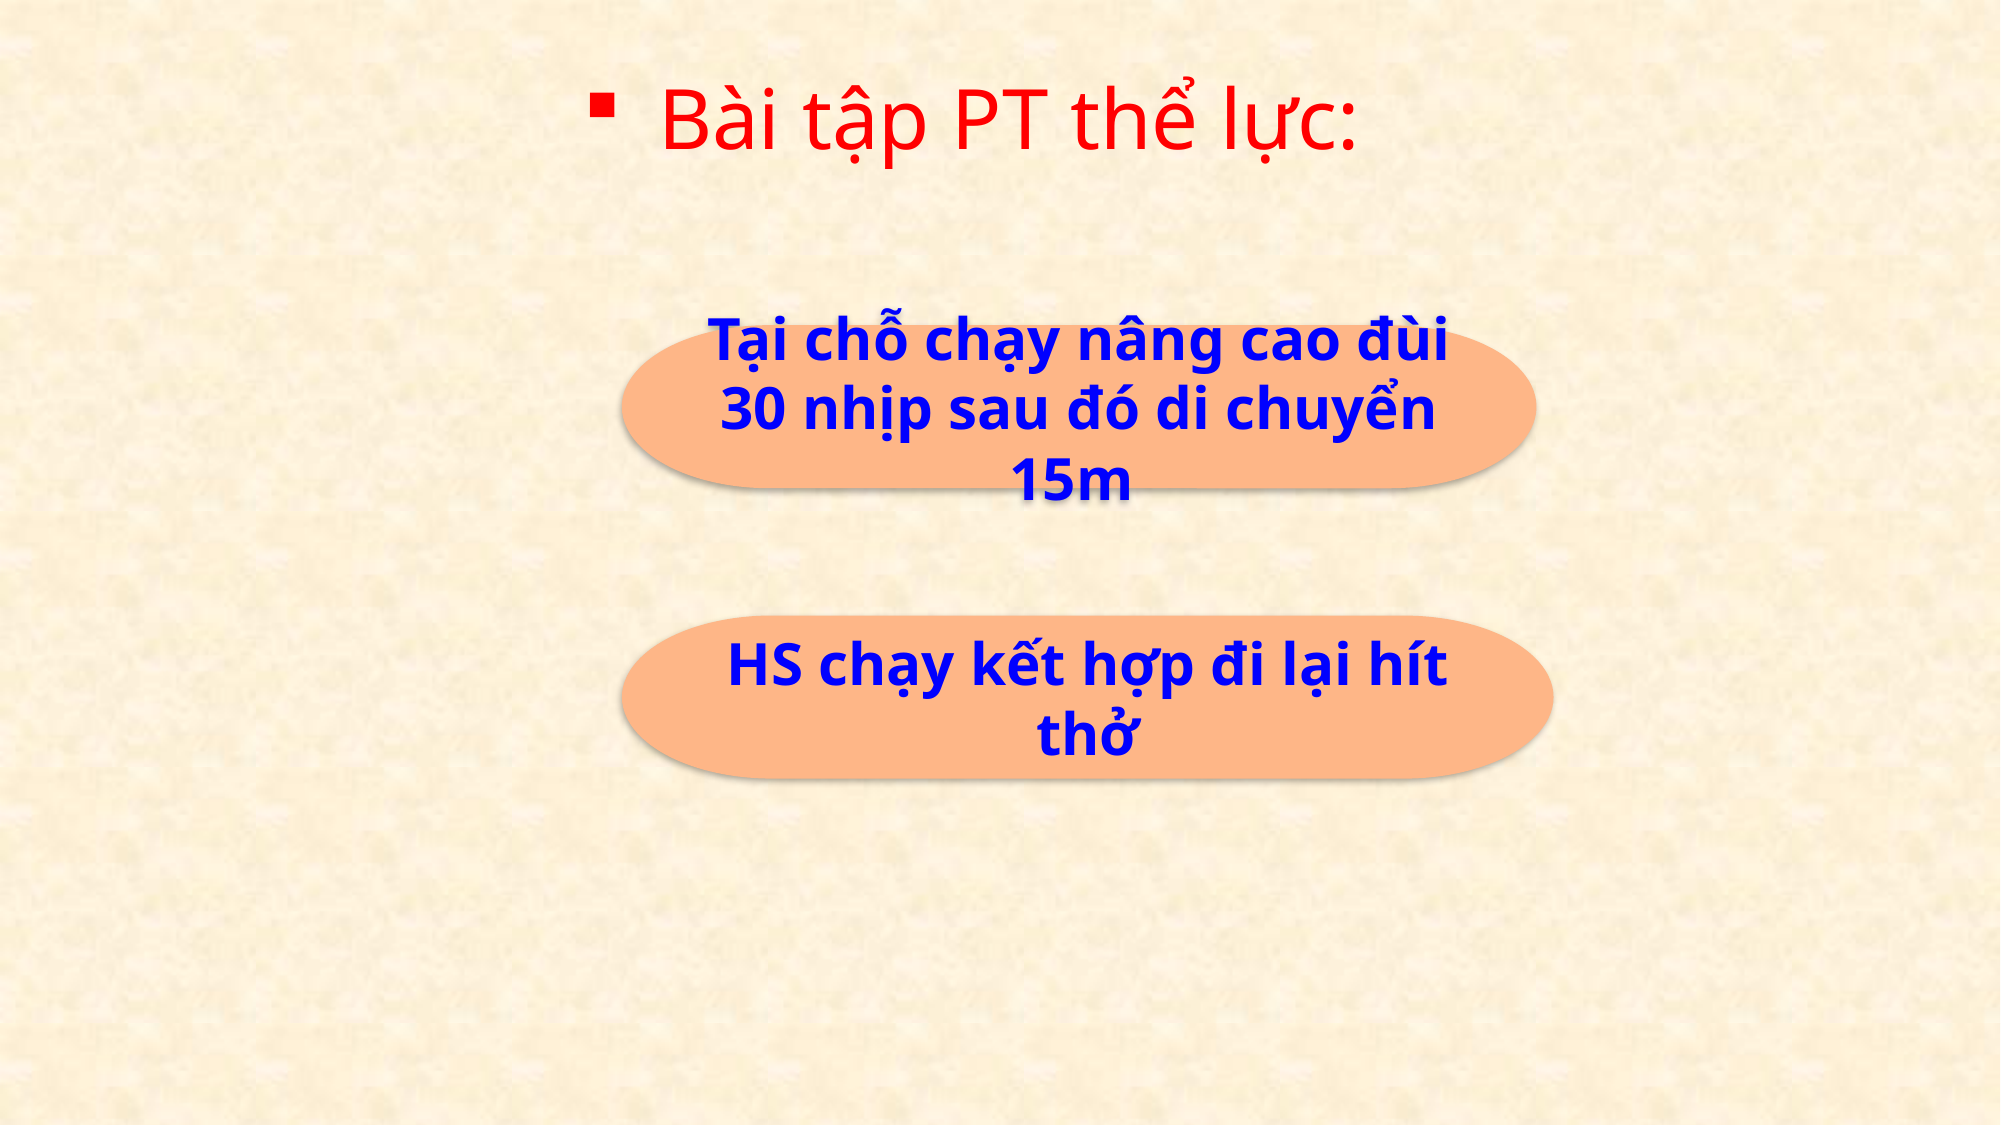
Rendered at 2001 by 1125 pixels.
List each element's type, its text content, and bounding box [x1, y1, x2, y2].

text_box Tại chỗ chạy nâng cao đùi 30 nhịp sau đó di chuyển 15m [619, 323, 1539, 491]
text_box HS chạy kết hợp đi lại hít thở [619, 613, 1556, 781]
picture [0, 0, 2001, 1125]
text_box Bài tập PT thể lực: [528, 58, 1416, 174]
